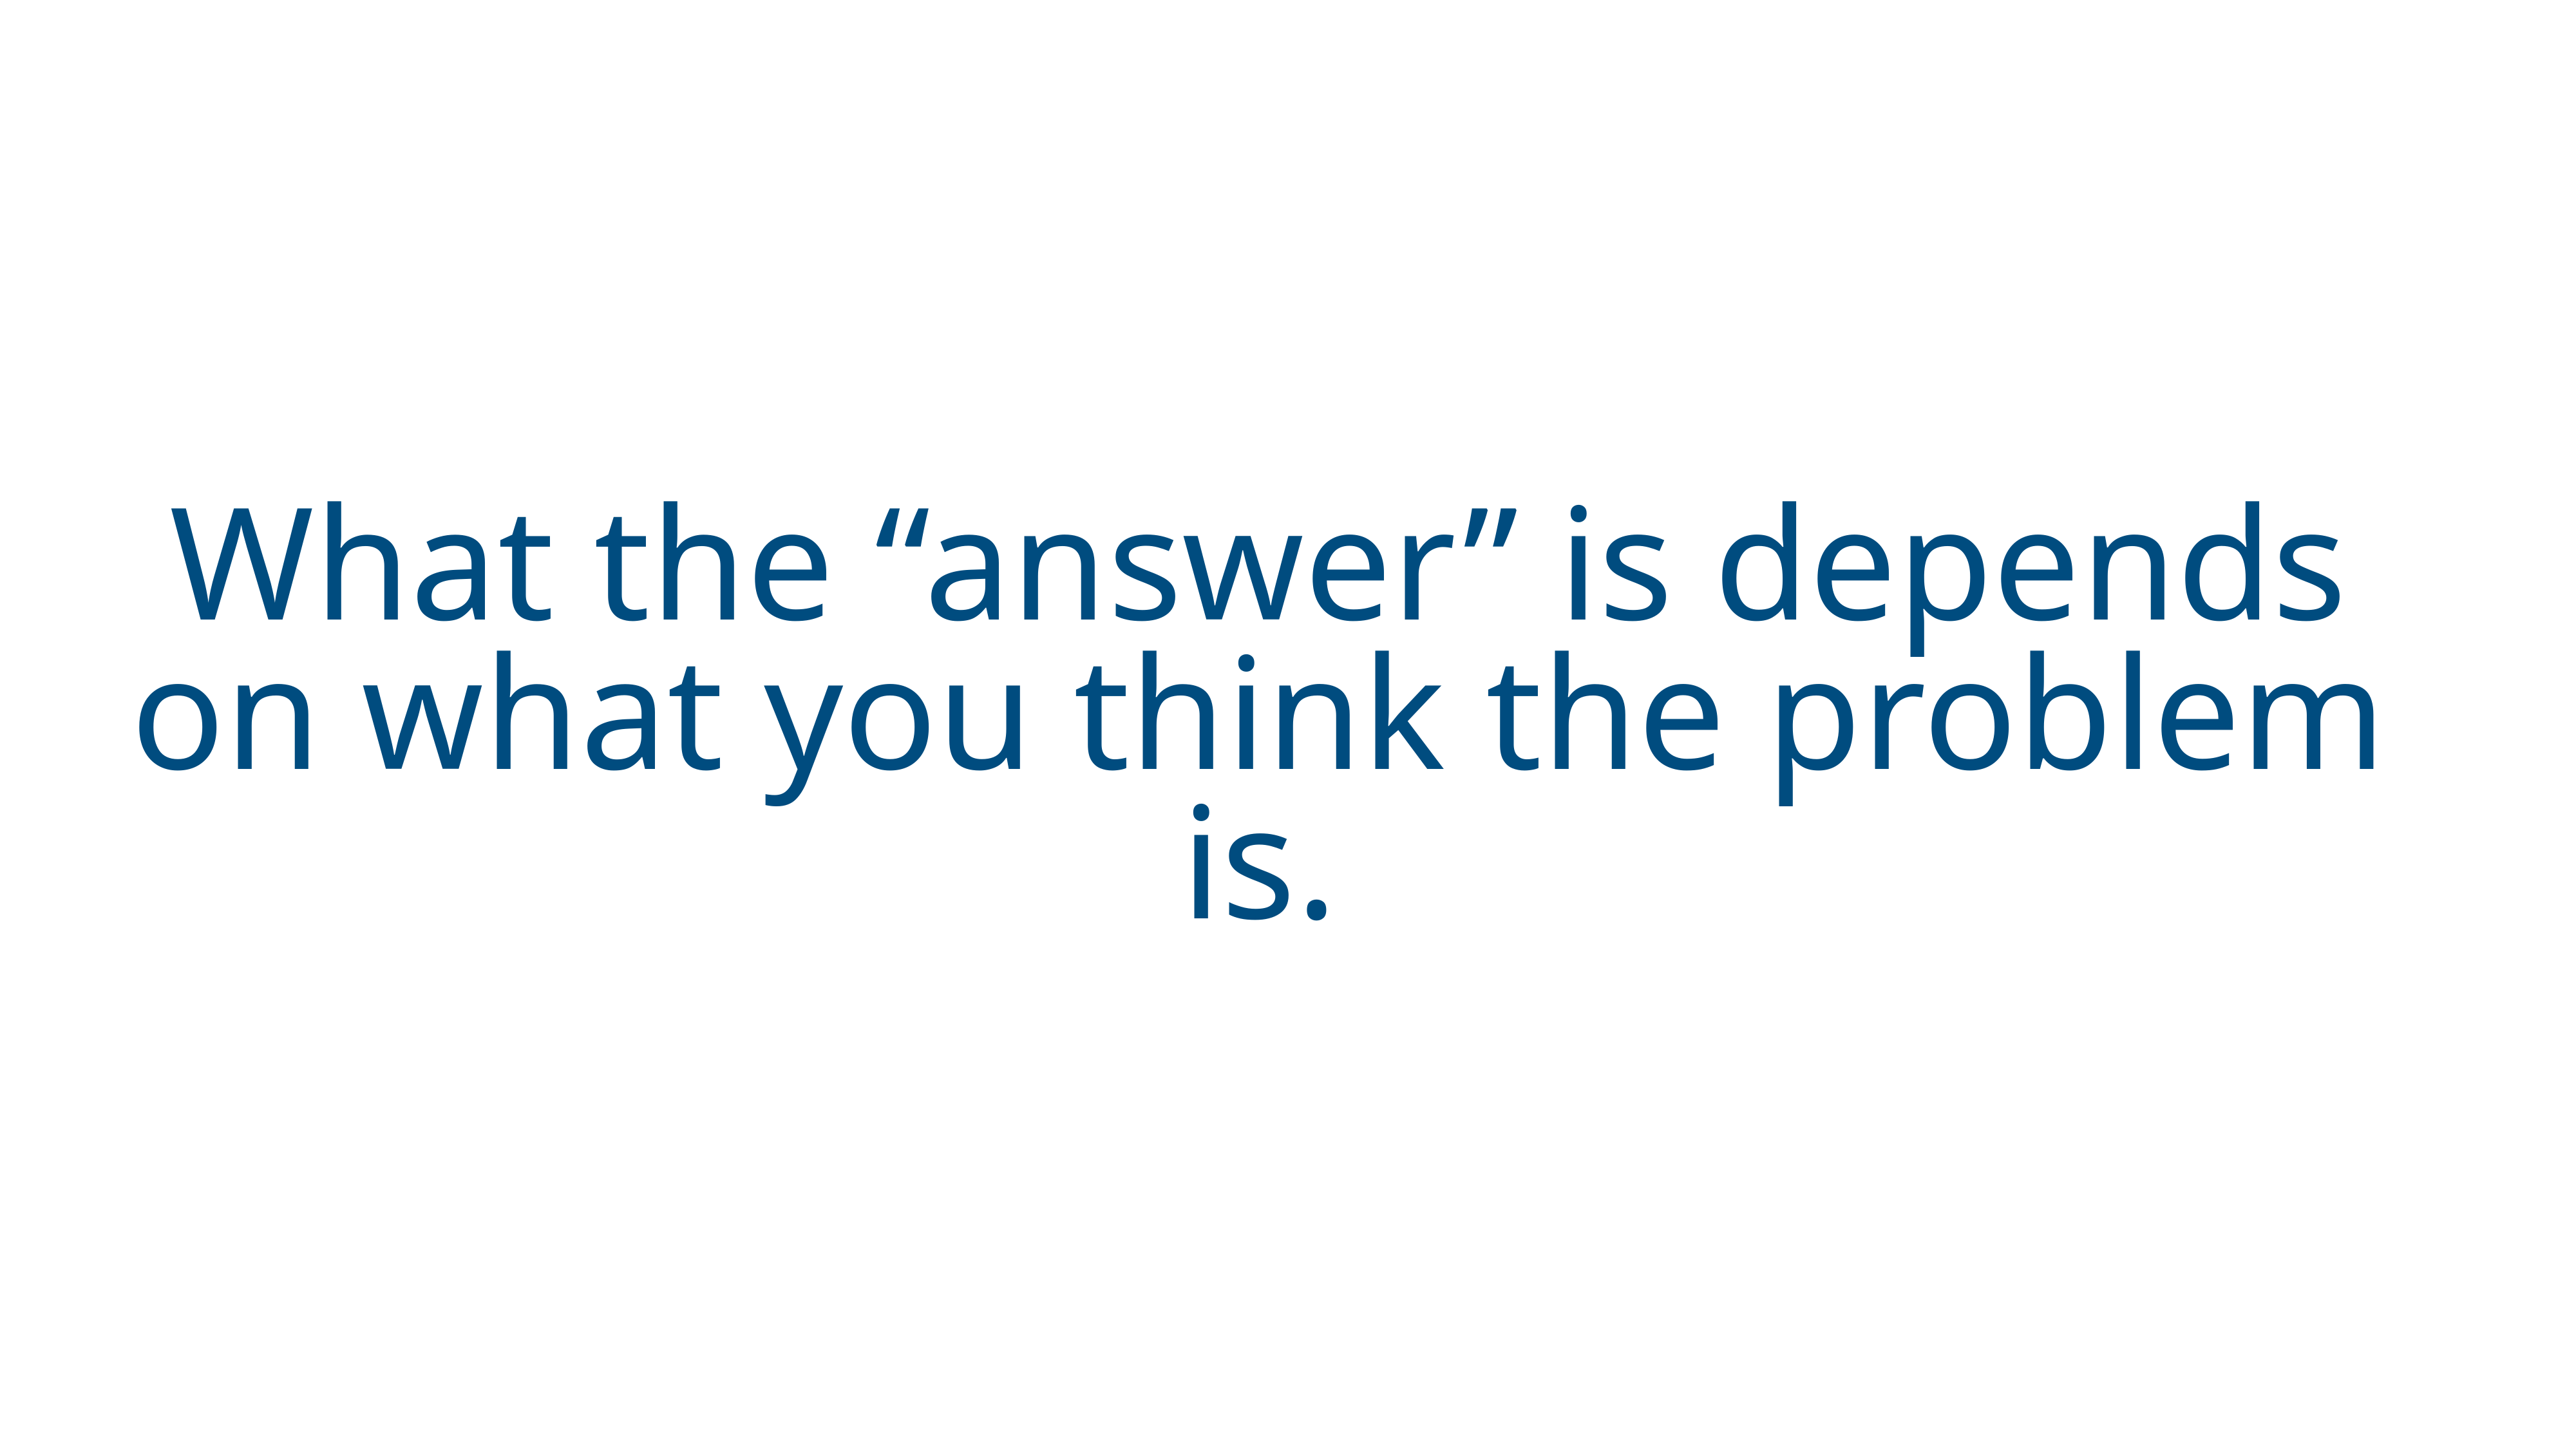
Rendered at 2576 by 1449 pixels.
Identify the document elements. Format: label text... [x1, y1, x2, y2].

list What the “answer” is depends on what you think the problem is. [70, 520, 2449, 929]
